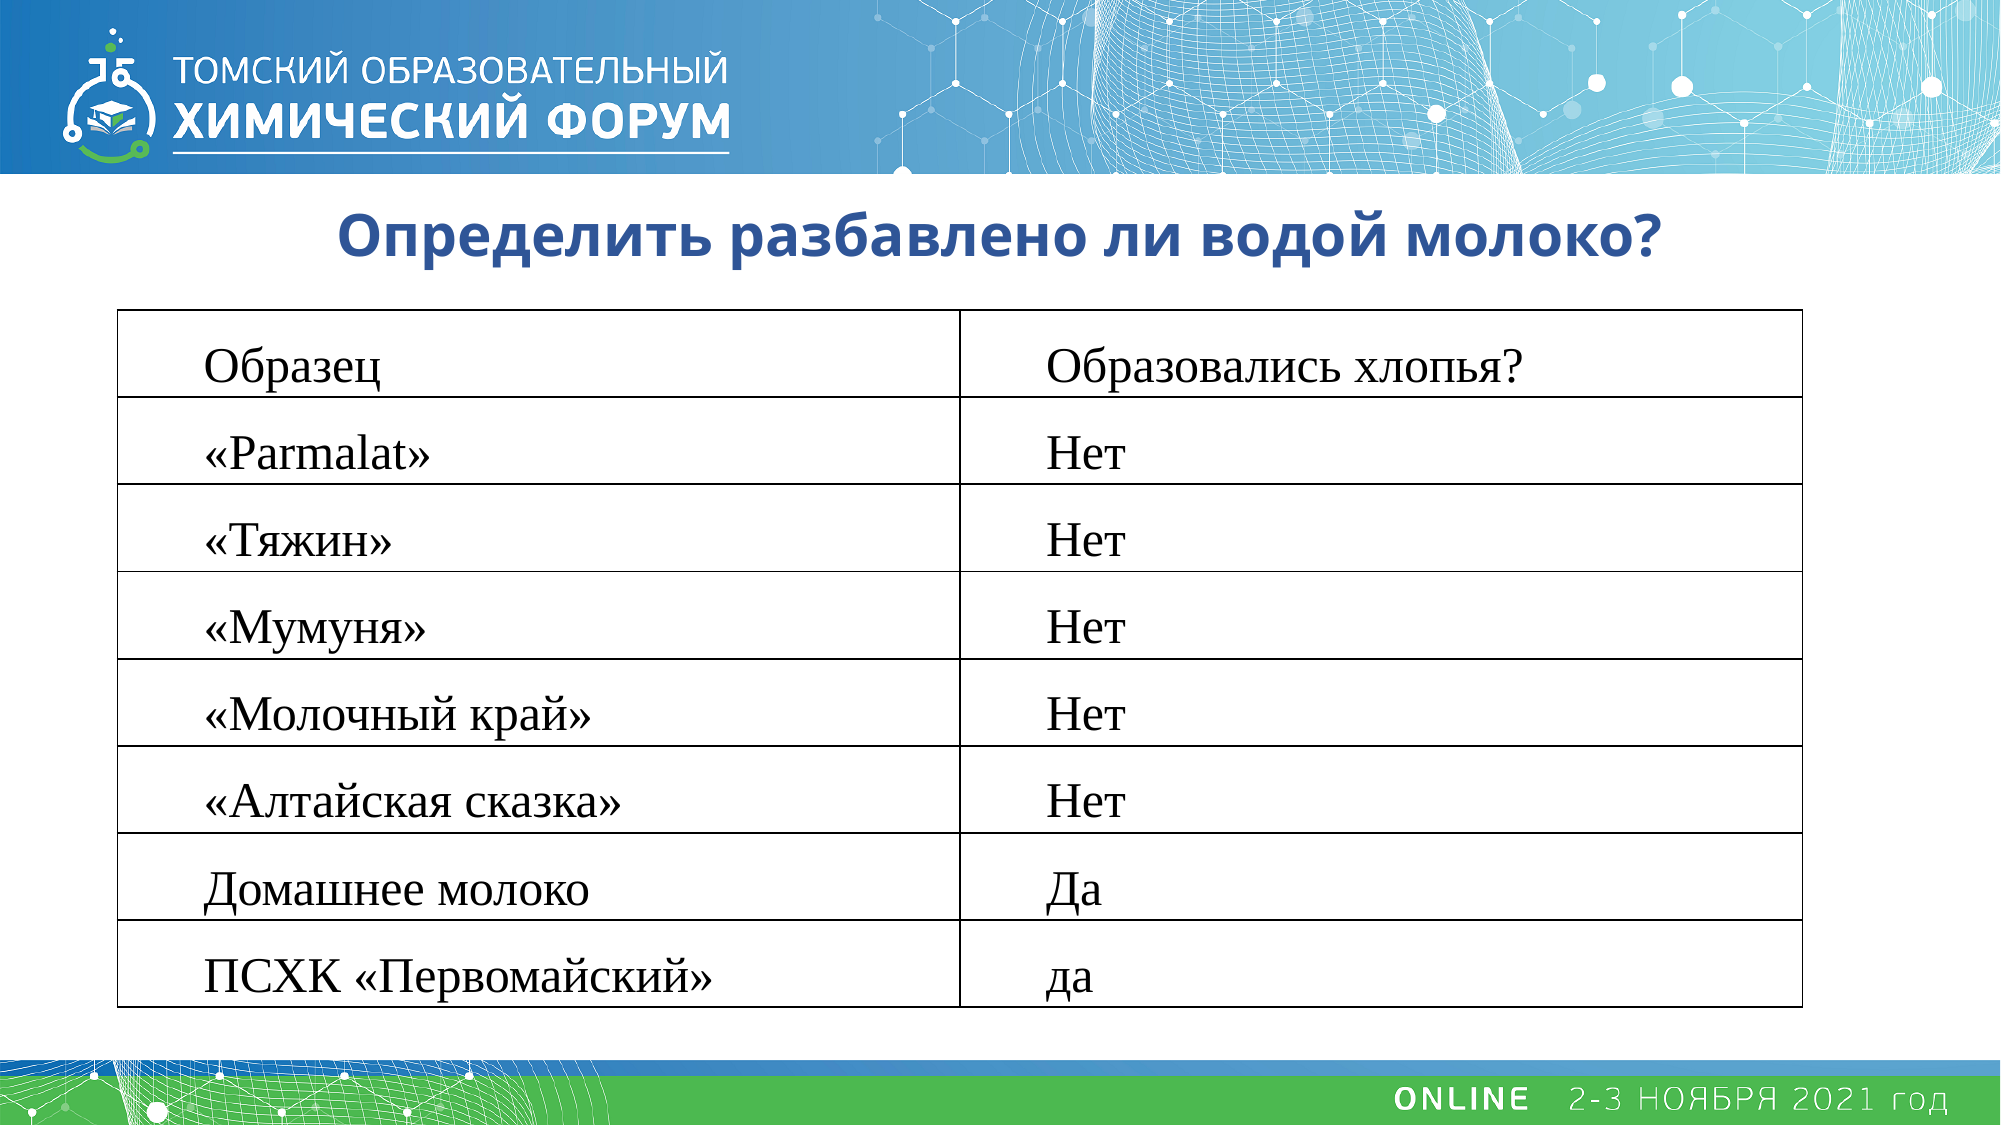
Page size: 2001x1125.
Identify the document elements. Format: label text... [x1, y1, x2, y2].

table_cell Да [961, 834, 1802, 919]
table_cell «Мумуня» [118, 572, 959, 658]
table_cell Нет [961, 572, 1802, 658]
table_cell Нет [961, 747, 1802, 832]
table_cell Нет [961, 485, 1802, 571]
table_cell «Parmalat» [118, 398, 959, 483]
title Определить разбавлено ли водой молоко? [137, 197, 1863, 278]
table_header Образец [118, 311, 959, 396]
table_cell «Алтайская сказка» [118, 747, 959, 832]
table_cell ПСХК «Первомайский» [118, 921, 959, 1006]
table_cell Нет [961, 660, 1802, 745]
table_cell да [961, 921, 1802, 1006]
table_cell «Молочный край» [118, 660, 959, 745]
table_cell Нет [961, 398, 1802, 483]
table_cell «Тяжин» [118, 485, 959, 571]
table_cell Домашнее молоко [118, 834, 959, 919]
picture [0, 0, 2001, 1125]
table_header Образовались хлопья? [961, 311, 1802, 396]
